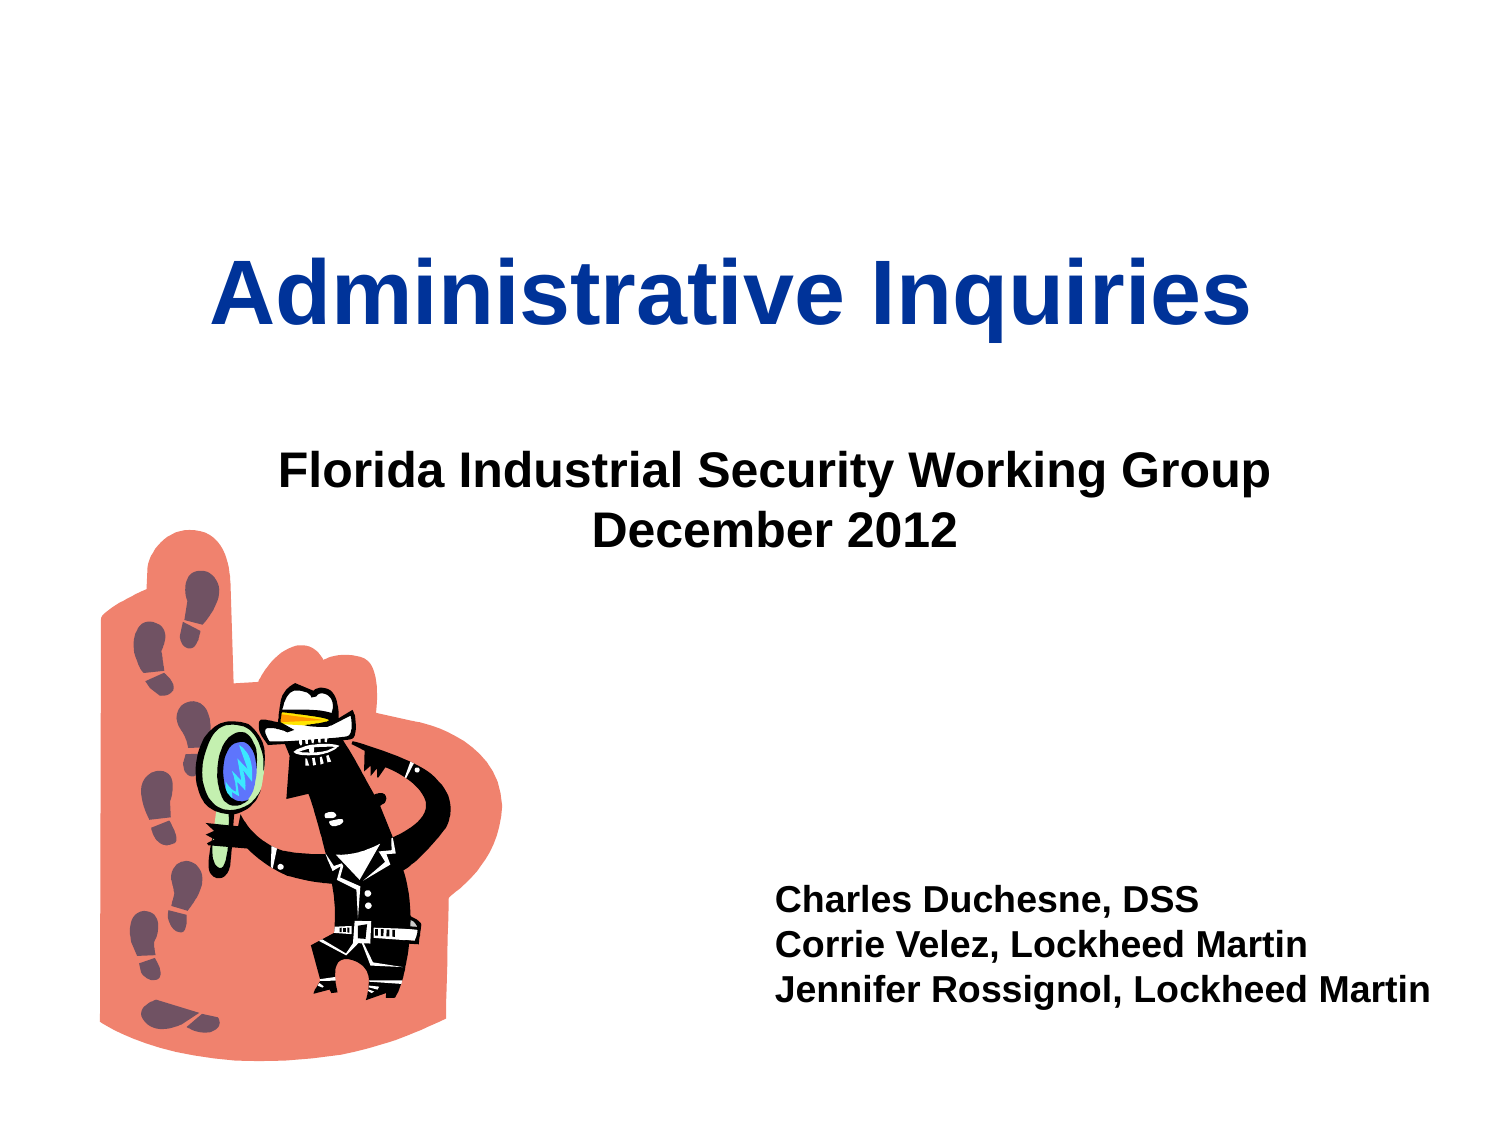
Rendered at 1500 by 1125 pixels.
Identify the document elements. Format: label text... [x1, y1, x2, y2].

picture [99, 524, 508, 1067]
title Administrative Inquiries [75, 111, 1388, 463]
list Florida Industrial Security Working Group December 2012 [211, 436, 1338, 601]
list Charles Duchesne, DSS Corrie Velez, Lockheed Martin Jennifer Rossignol, Lockheed Martin [774, 874, 1452, 1103]
